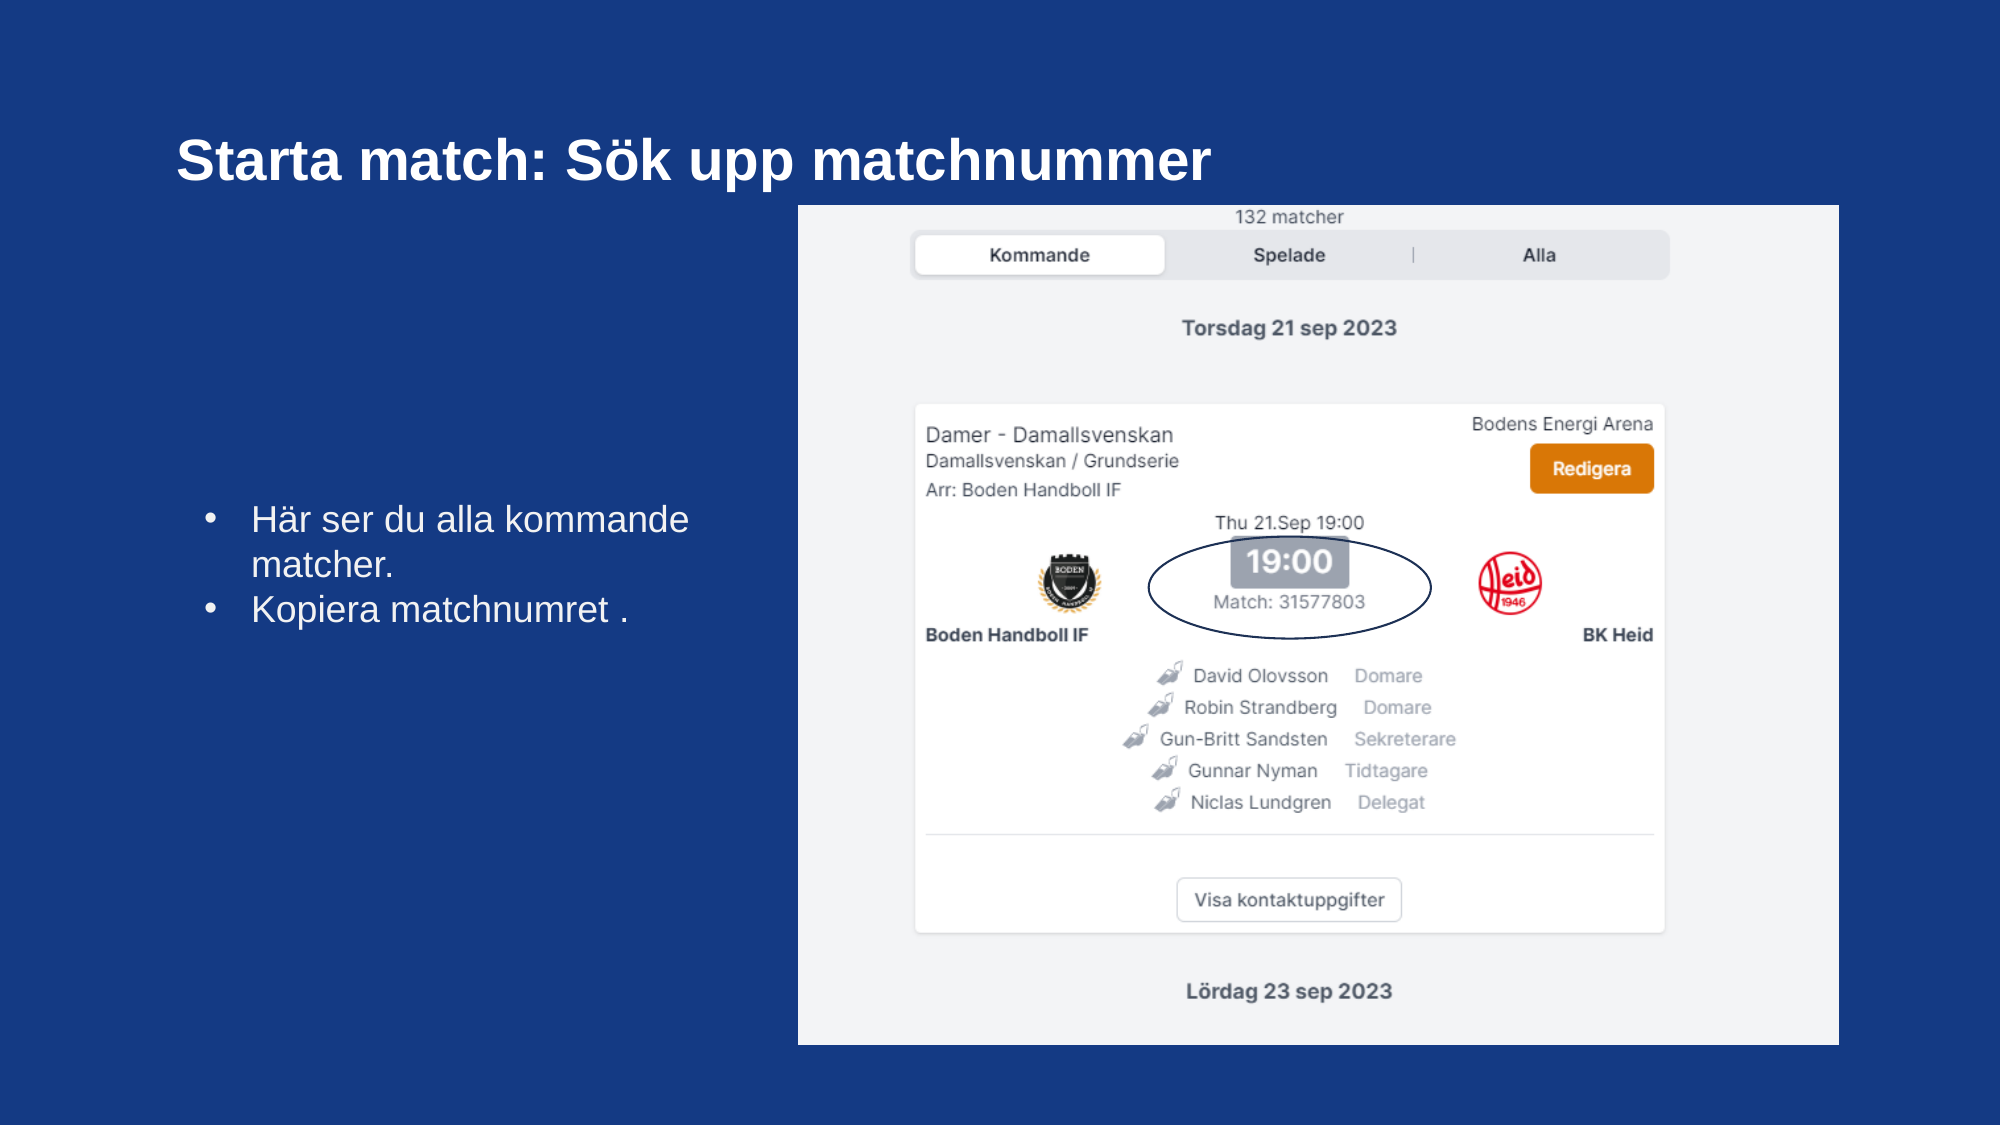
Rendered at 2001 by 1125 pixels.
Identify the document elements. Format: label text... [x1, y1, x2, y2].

text_box Starta match: Sök upp matchnummer [161, 53, 1663, 236]
text_box [161, 236, 798, 979]
picture [798, 205, 1839, 1045]
text_box Här ser du alla kommande matcher. Kopiera matchnumret . [189, 488, 798, 683]
